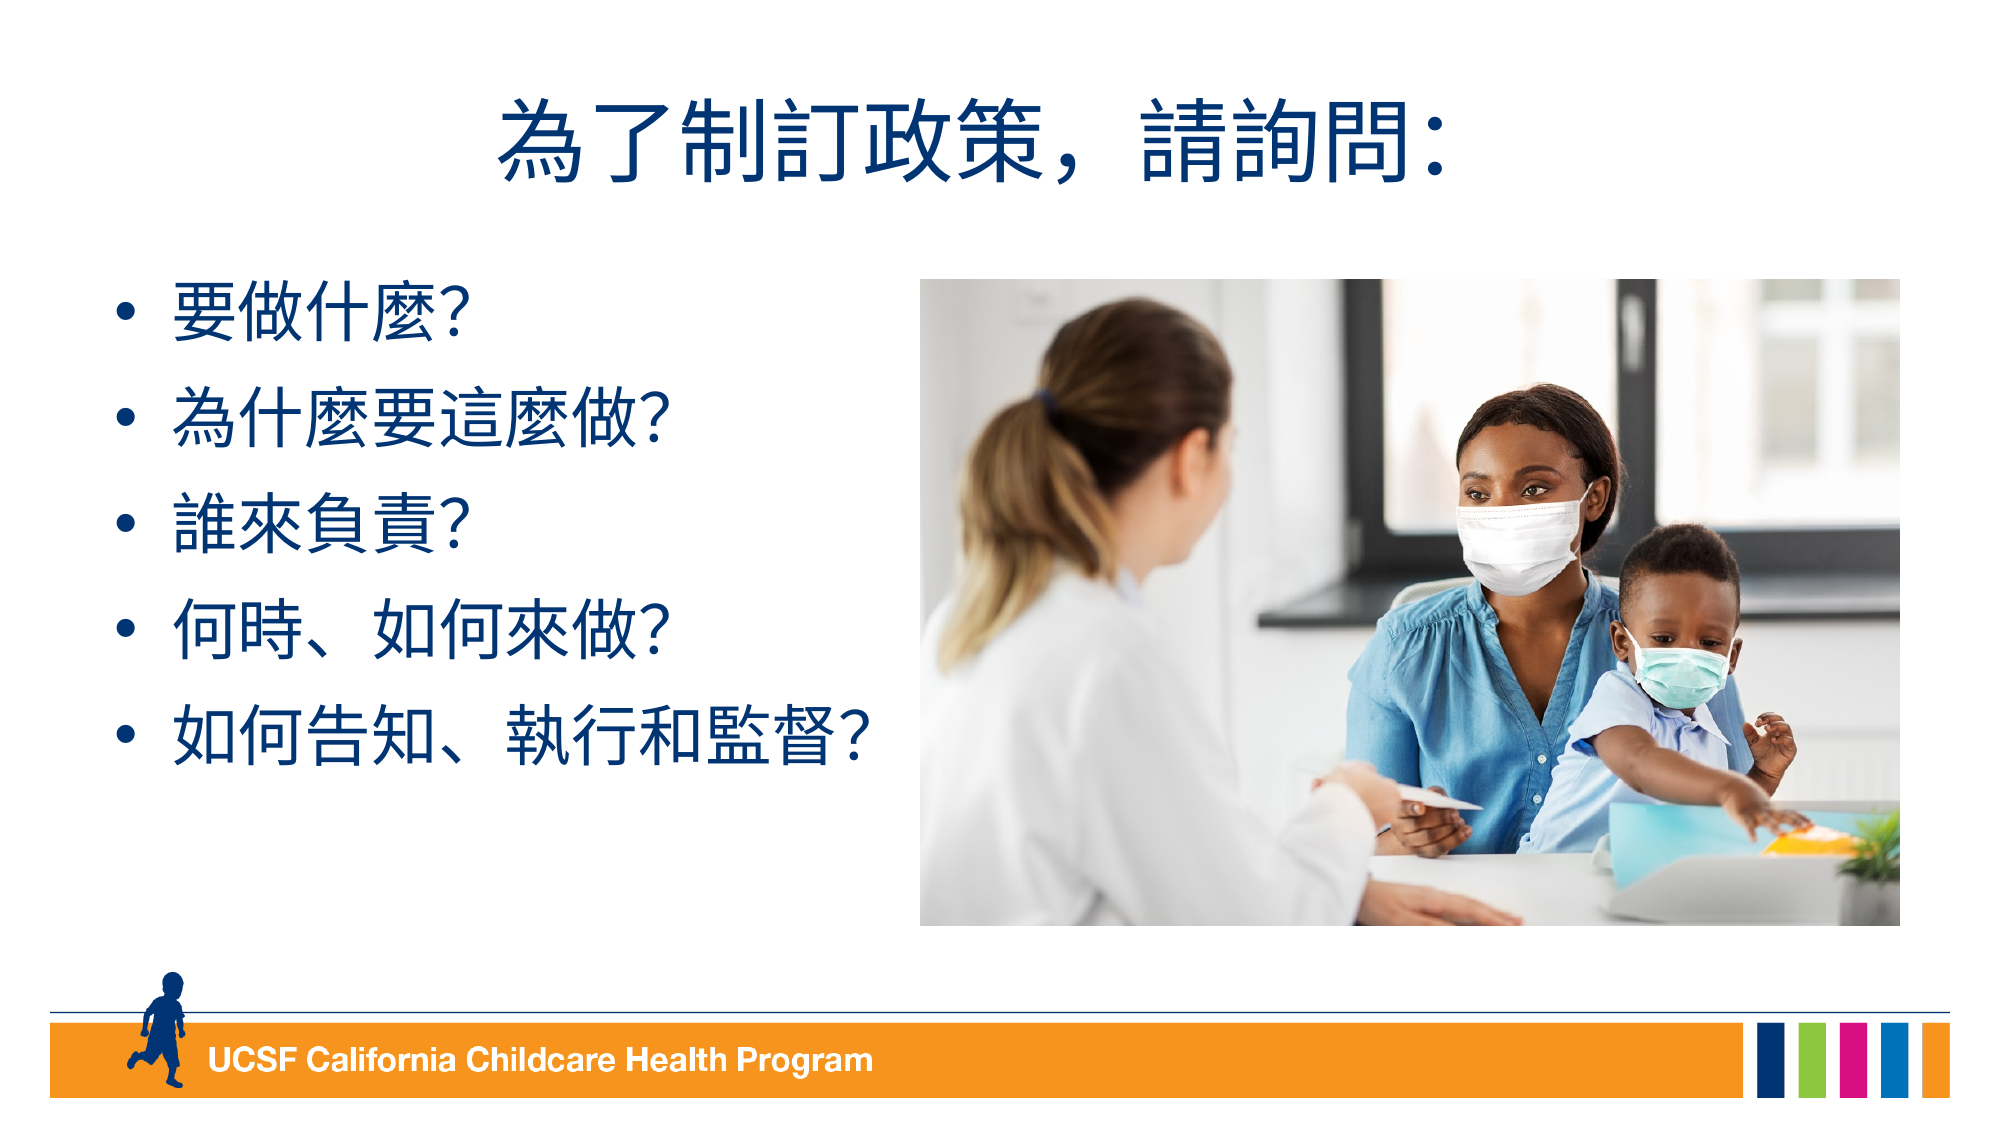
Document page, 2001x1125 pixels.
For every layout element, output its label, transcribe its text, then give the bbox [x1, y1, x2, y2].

title 為了制訂政策，請詢問： [99, 45, 1900, 233]
picture [920, 278, 1901, 926]
picture [50, 972, 1950, 1098]
list 要做什麼？ 為什麼要這麼做？ 誰來負責？ 何時、如何來做？ 如何告知、執行和監督？ [99, 262, 981, 940]
